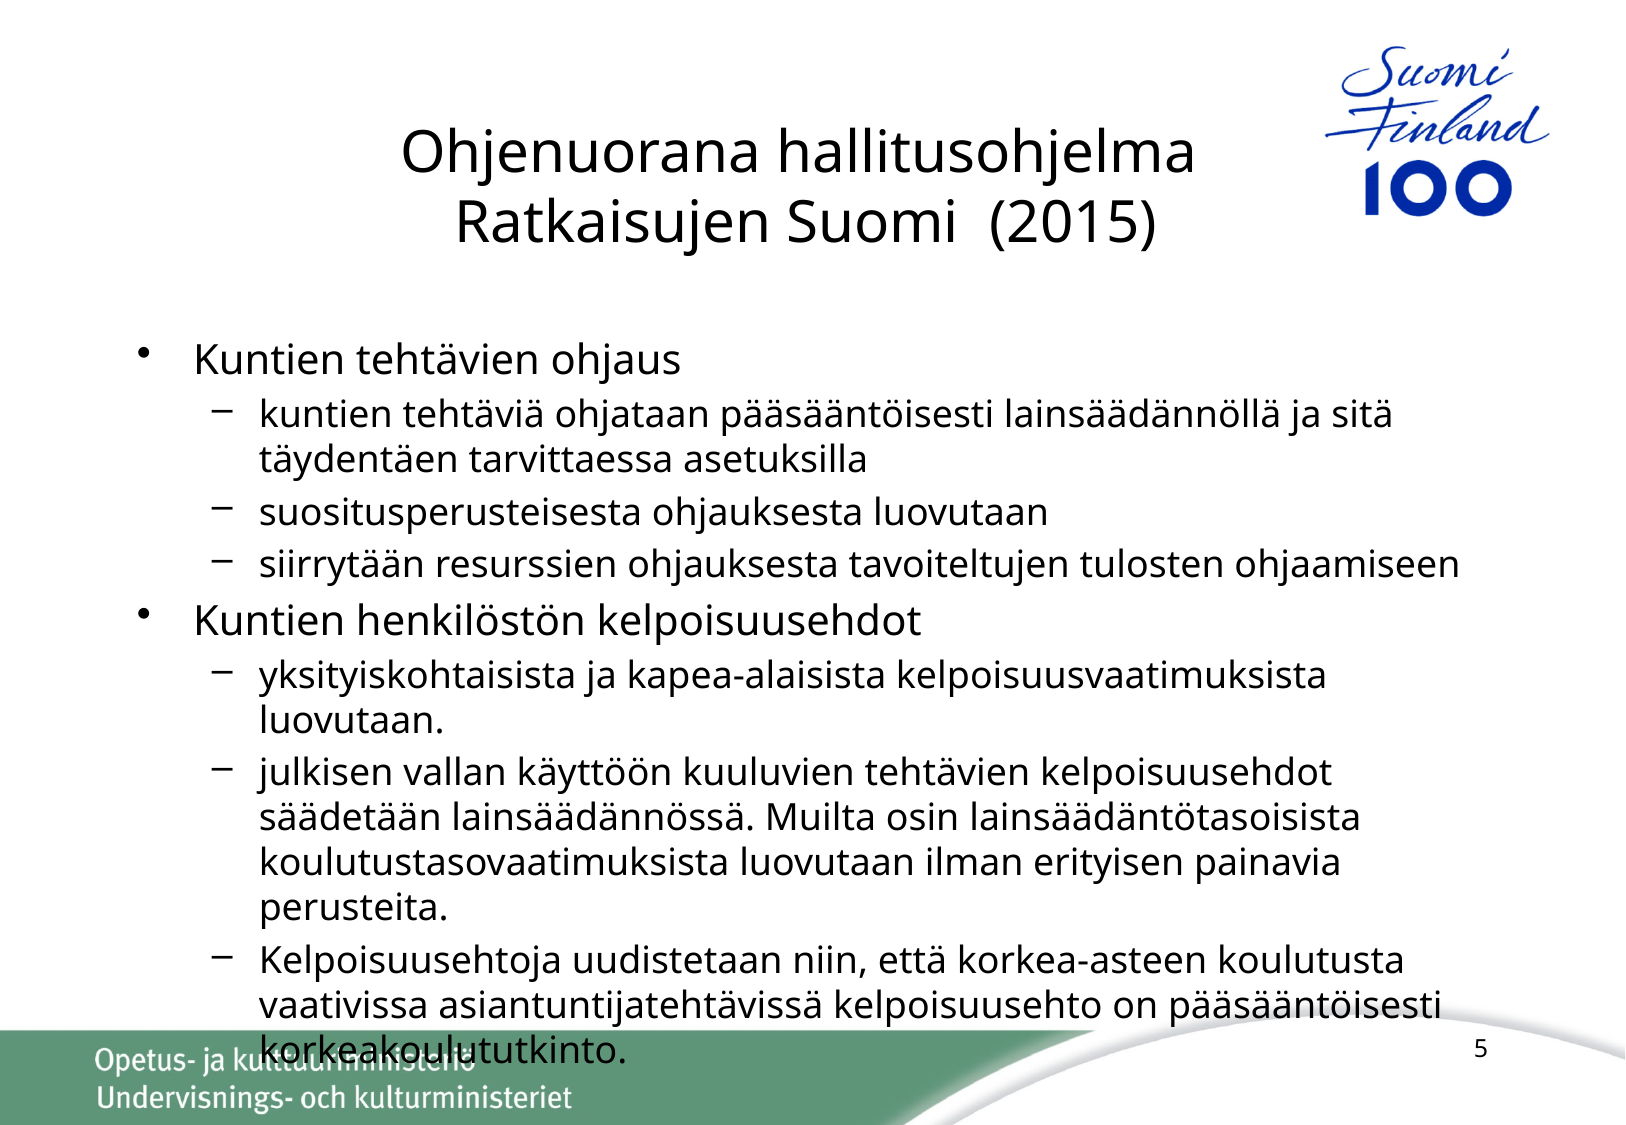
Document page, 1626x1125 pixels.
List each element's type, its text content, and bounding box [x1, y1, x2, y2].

title Ohjenuorana hallitusohjelma Ratkaisujen Suomi (2015) [115, 90, 1497, 278]
picture [0, 0, 1626, 1125]
list Kuntien tehtävien ohjaus kuntien tehtäviä ohjataan pääsääntöisesti lainsäädännöllä ja sitä täydentäen tarvittaessa asetuksilla suositusperusteisesta ohjauksesta luovutaan siirrytään resurssien ohjauksesta tavoiteltujen tulosten ohjaamiseen Kuntien henkilöstön kelpoisuusehdot yksityiskohtaisista ja kapea-alaisista kelpoisuusvaatimuksista luovutaan. julkisen vallan käyttöön kuuluvien tehtävien kelpoisuusehdot säädetään lainsäädännössä. Muilta osin lainsäädäntötasoisista koulutustasovaatimuksista luovutaan ilman erityisen painavia perusteita. Kelpoisuusehtoja uudistetaan niin, että korkea-asteen koulutusta vaativissa asiantuntijatehtävissä kelpoisuusehto on pääsääntöisesti korkeakoulututkinto. [121, 324, 1504, 1000]
slide_number 5 [1164, 1025, 1504, 1100]
